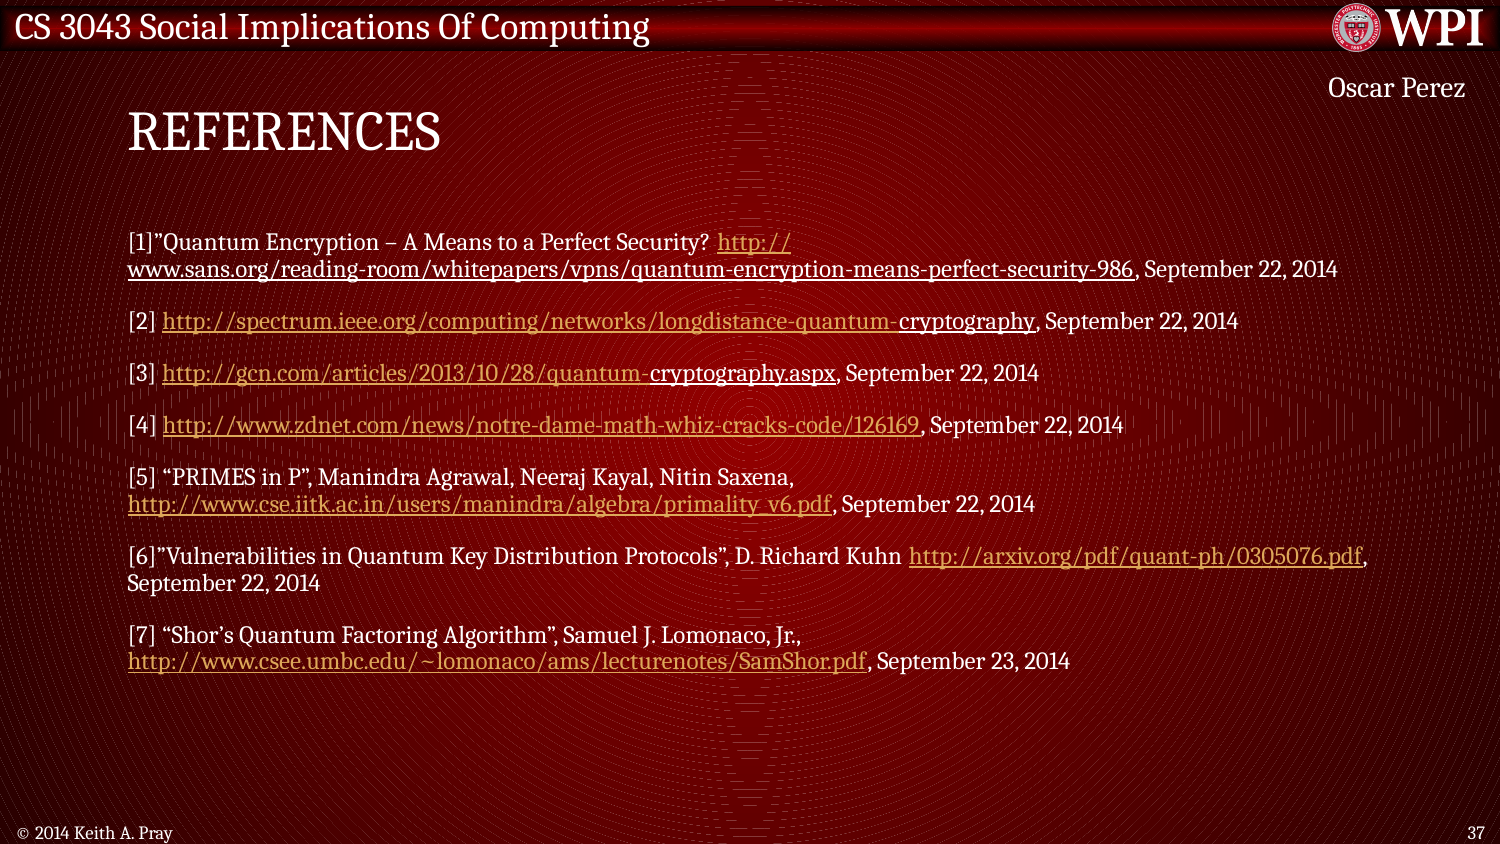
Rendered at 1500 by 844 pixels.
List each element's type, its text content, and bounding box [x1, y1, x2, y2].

text_box Oscar Perez [1123, 61, 1481, 111]
slide_number 37 [1397, 819, 1500, 844]
picture [1332, 3, 1483, 52]
title References [112, 59, 1388, 210]
list [1]”Quantum Encryption – A Means to a Perfect Security? http://www.sans.org/reading-room/whitepapers/vpns/quantum-encryption-means-perfect-security-986, September 22, 2014 [2] http://spectrum.ieee.org/computing/networks/longdistance-quantum-cryptography, September 22, 2014 [3] http://gcn.com/articles/2013/10/28/quantum-cryptography.aspx, September 22, 2014 [4] http://www.zdnet.com/news/notre-dame-math-whiz-cracks-code/126169, September 22, 2014 [5] “PRIMES in P”, Manindra Agrawal, Neeraj Kayal, Nitin Saxena, http://www.cse.iitk.ac.in/users/manindra/algebra/primality_v6.pdf, September 22, 2014 [6]”Vulnerabilities in Quantum Key Distribution Protocols”, D. Richard Kuhn http://arxiv.org/pdf/quant-ph/0305076.pdf, September 22, 2014 [7] “Shor’s Quantum Factoring Algorithm”, Samuel J. Lomonaco, Jr., http://www.csee.umbc.edu/~lomonaco/ams/lecturenotes/SamShor.pdf, September 23, 2014 [112, 221, 1388, 772]
footer © 2014 Keith A. Pray [0, 819, 913, 844]
